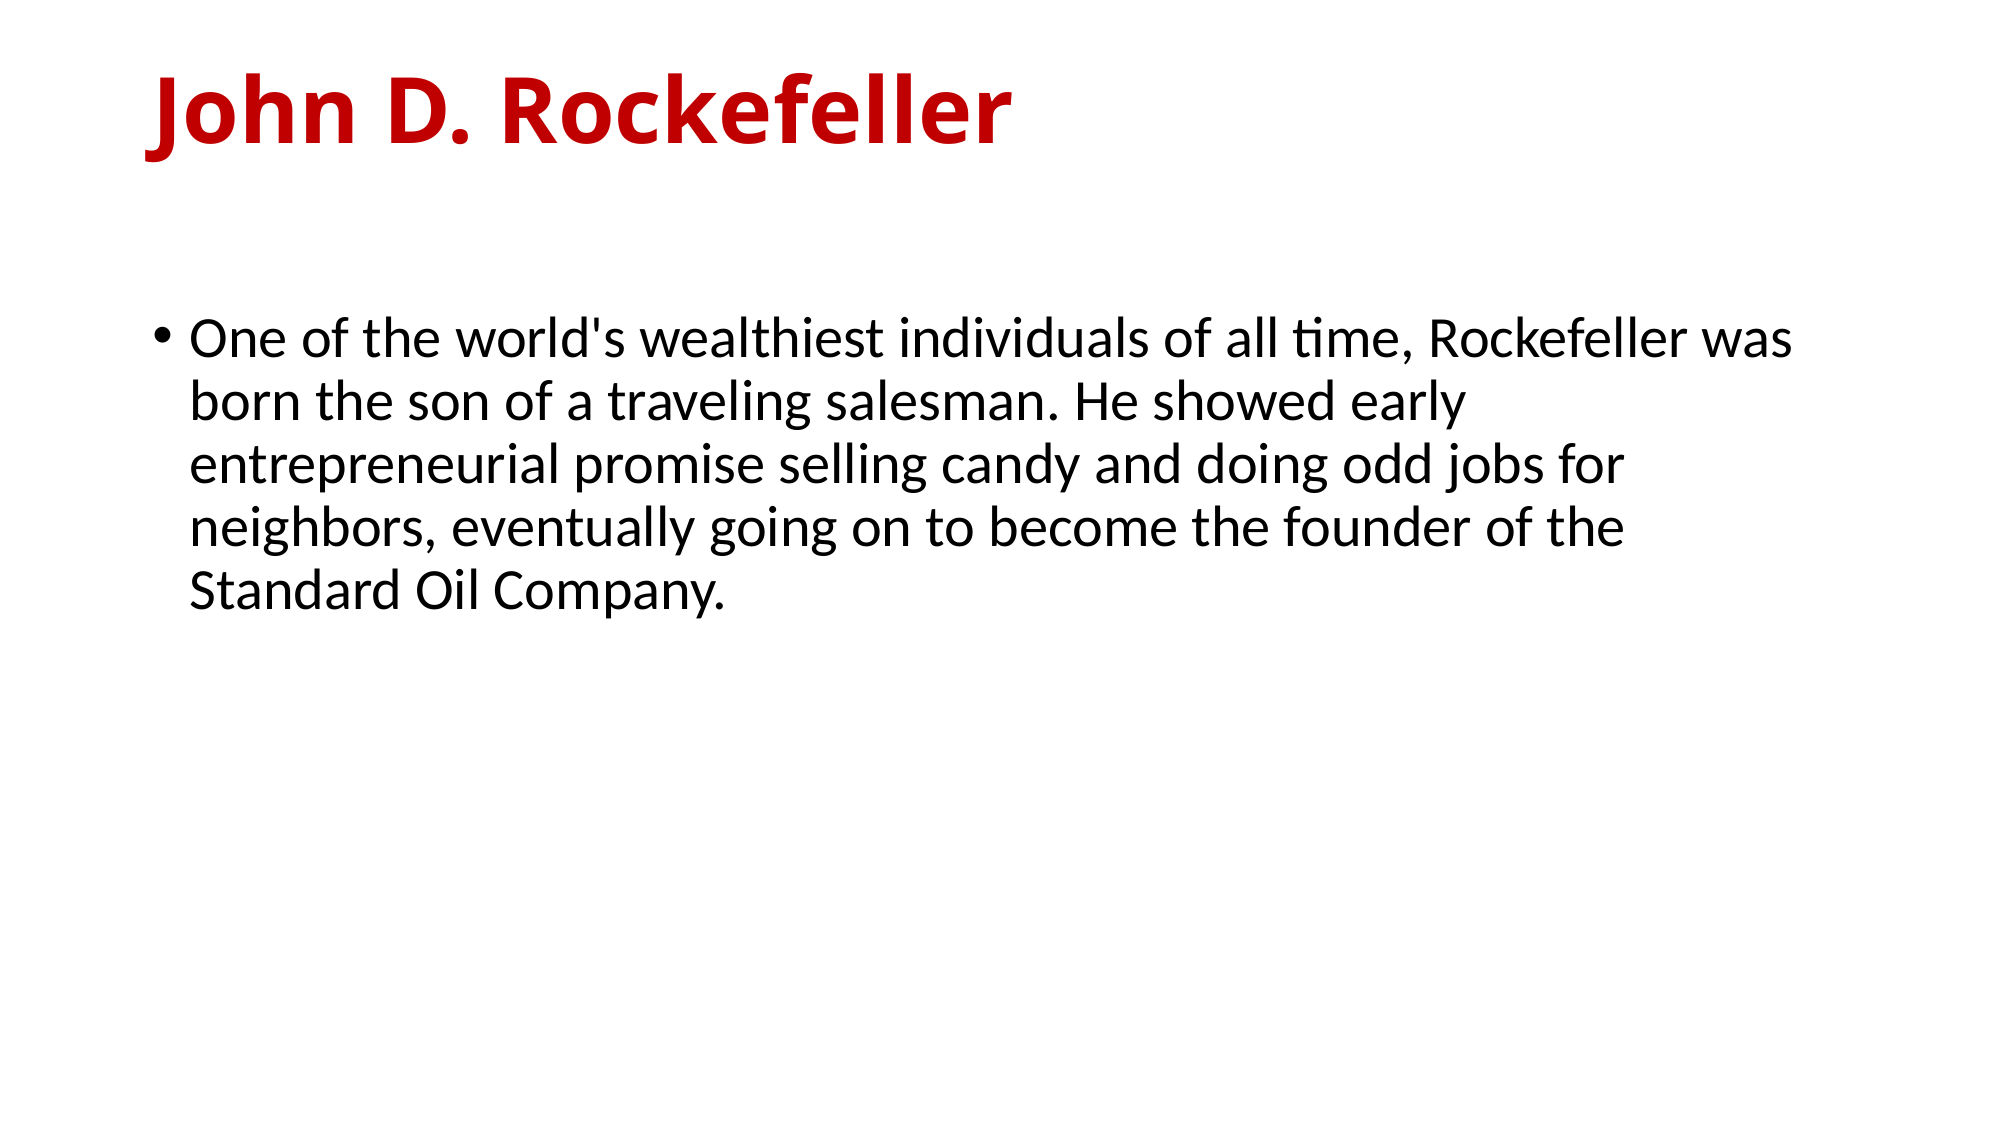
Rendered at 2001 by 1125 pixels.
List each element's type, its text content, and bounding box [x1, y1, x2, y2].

title John D. Rockefeller [137, 59, 1863, 278]
list One of the world's wealthiest individuals of all time, Rockefeller was born the son of a traveling salesman. He showed early entrepreneurial promise selling candy and doing odd jobs for neighbors, eventually going on to become the founder of the Standard Oil Company. [137, 299, 1863, 1014]
